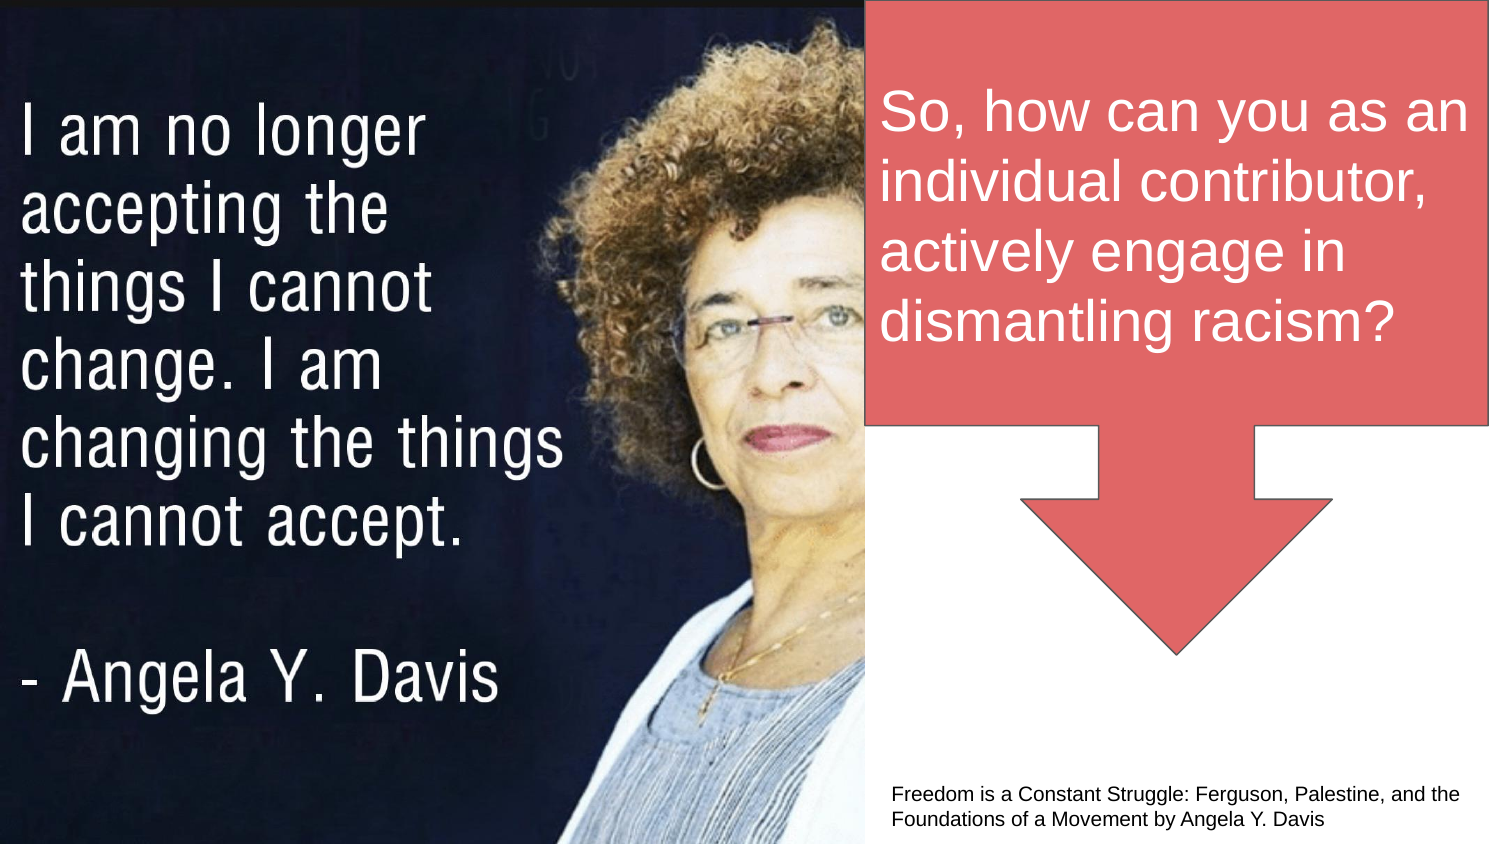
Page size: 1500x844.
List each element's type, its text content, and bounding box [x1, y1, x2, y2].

picture [0, 0, 866, 844]
text_box So, how can you as an individual contributor, actively engage in dismantling racism? [867, 0, 1489, 656]
text_box Freedom is a Constant Struggle: Ferguson, Palestine, and the Foundations of a Movement by Angela Y. Davis [876, 765, 1489, 844]
